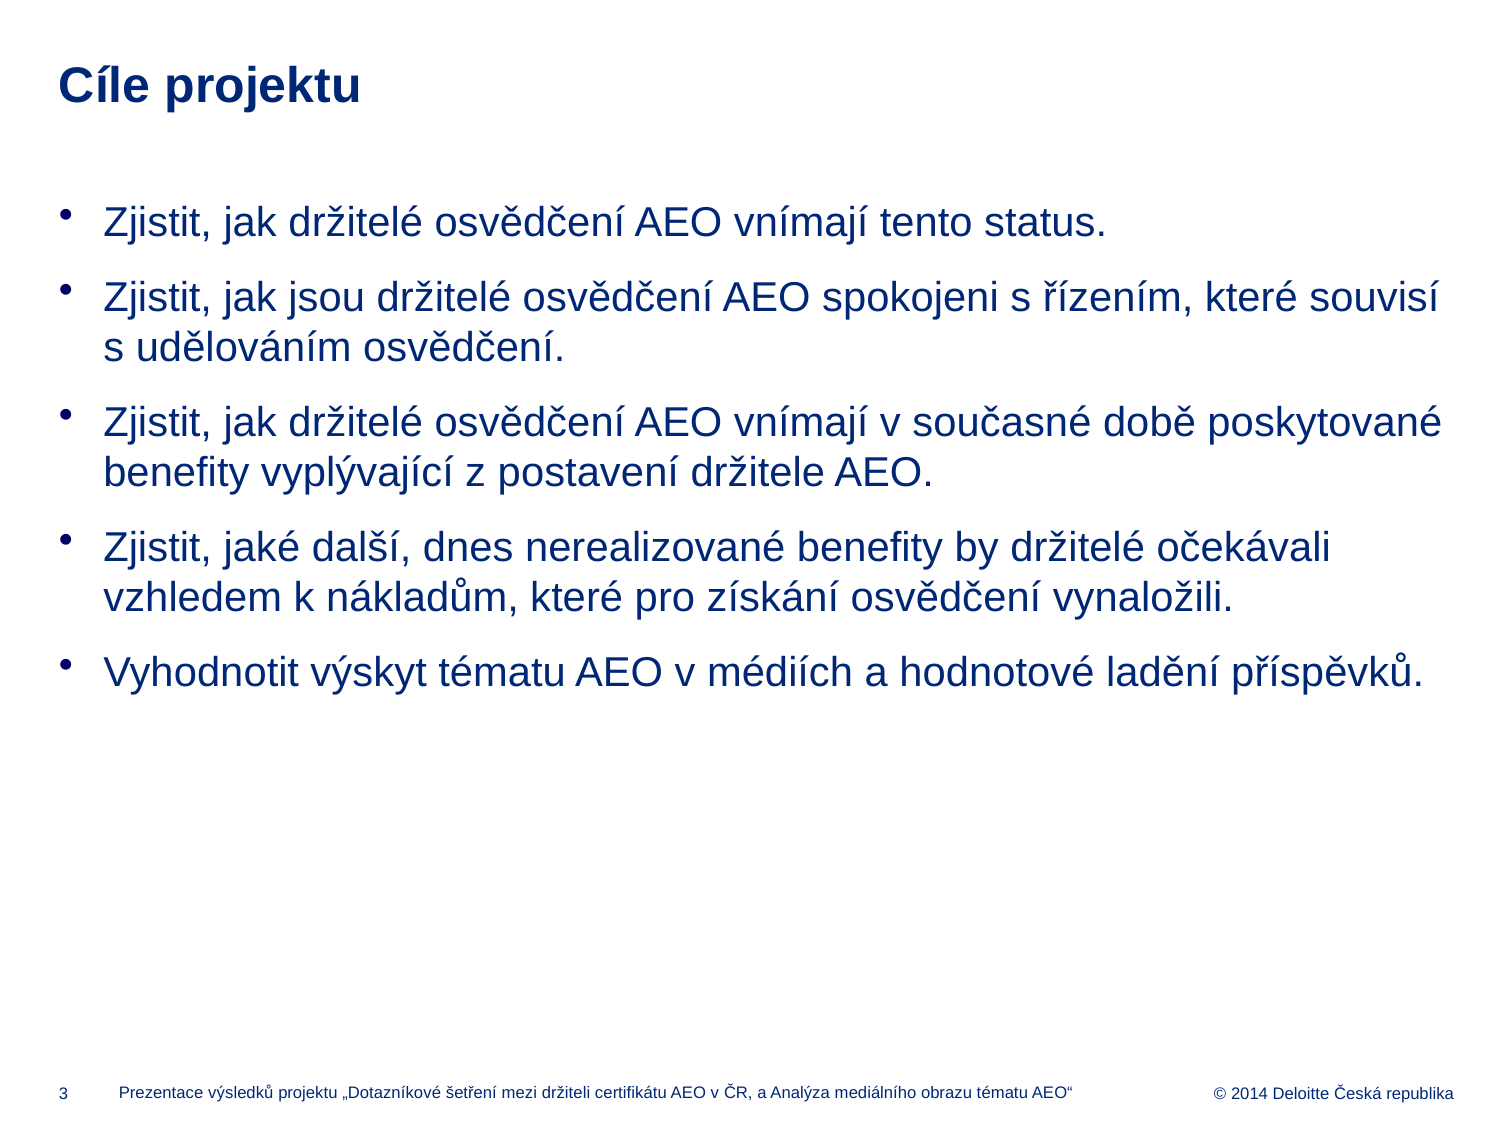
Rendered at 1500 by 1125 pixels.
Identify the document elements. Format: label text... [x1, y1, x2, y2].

title Cíle projektu [58, 58, 1459, 185]
footer Prezentace výsledků projektu „Dotazníkové šetření mezi držiteli certifikátu AEO v ČR, a Analýza mediálního obrazu tématu AEO“ [118, 1079, 1119, 1105]
list Zjistit, jak držitelé osvědčení AEO vnímají tento status. Zjistit, jak jsou držitelé osvědčení AEO spokojeni s řízením, které souvisí s udělováním osvědčení. Zjistit, jak držitelé osvědčení AEO vnímají v současné době poskytované benefity vyplývající z postavení držitele AEO. Zjistit, jaké další, dnes nerealizované benefity by držitelé očekávali vzhledem k nákladům, které pro získání osvědčení vynaložili. Vyhodnotit výskyt tématu AEO v médiích a hodnotové ladění příspěvků. [58, 194, 1459, 1051]
